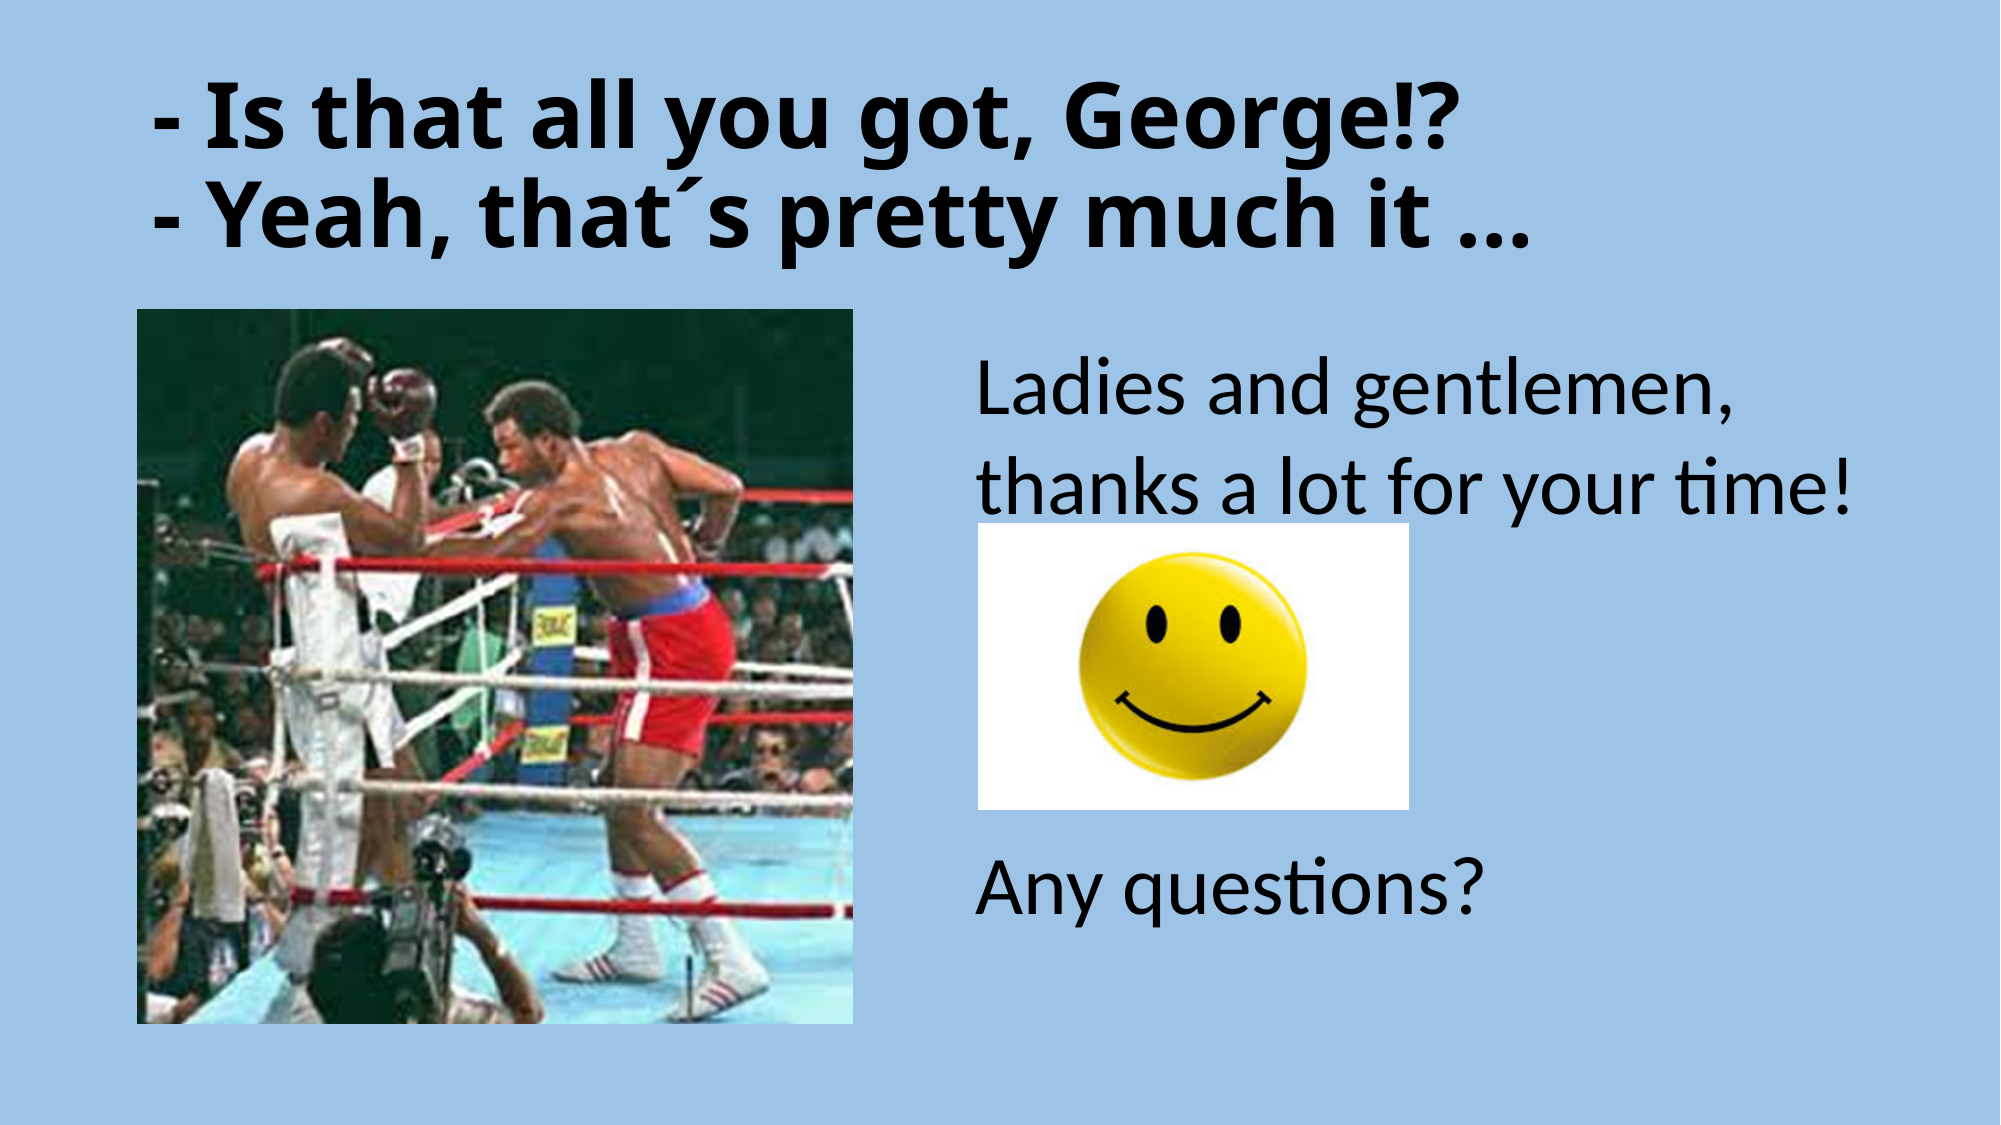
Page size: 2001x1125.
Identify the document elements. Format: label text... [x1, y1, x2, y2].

text_box Ladies and gentlemen, thanks a lot for your time! Any questions? [961, 323, 1972, 939]
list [137, 309, 853, 1024]
picture [978, 523, 1409, 810]
title - Is that all you got, George!? - Yeah, that´s pretty much it … [137, 59, 1863, 278]
